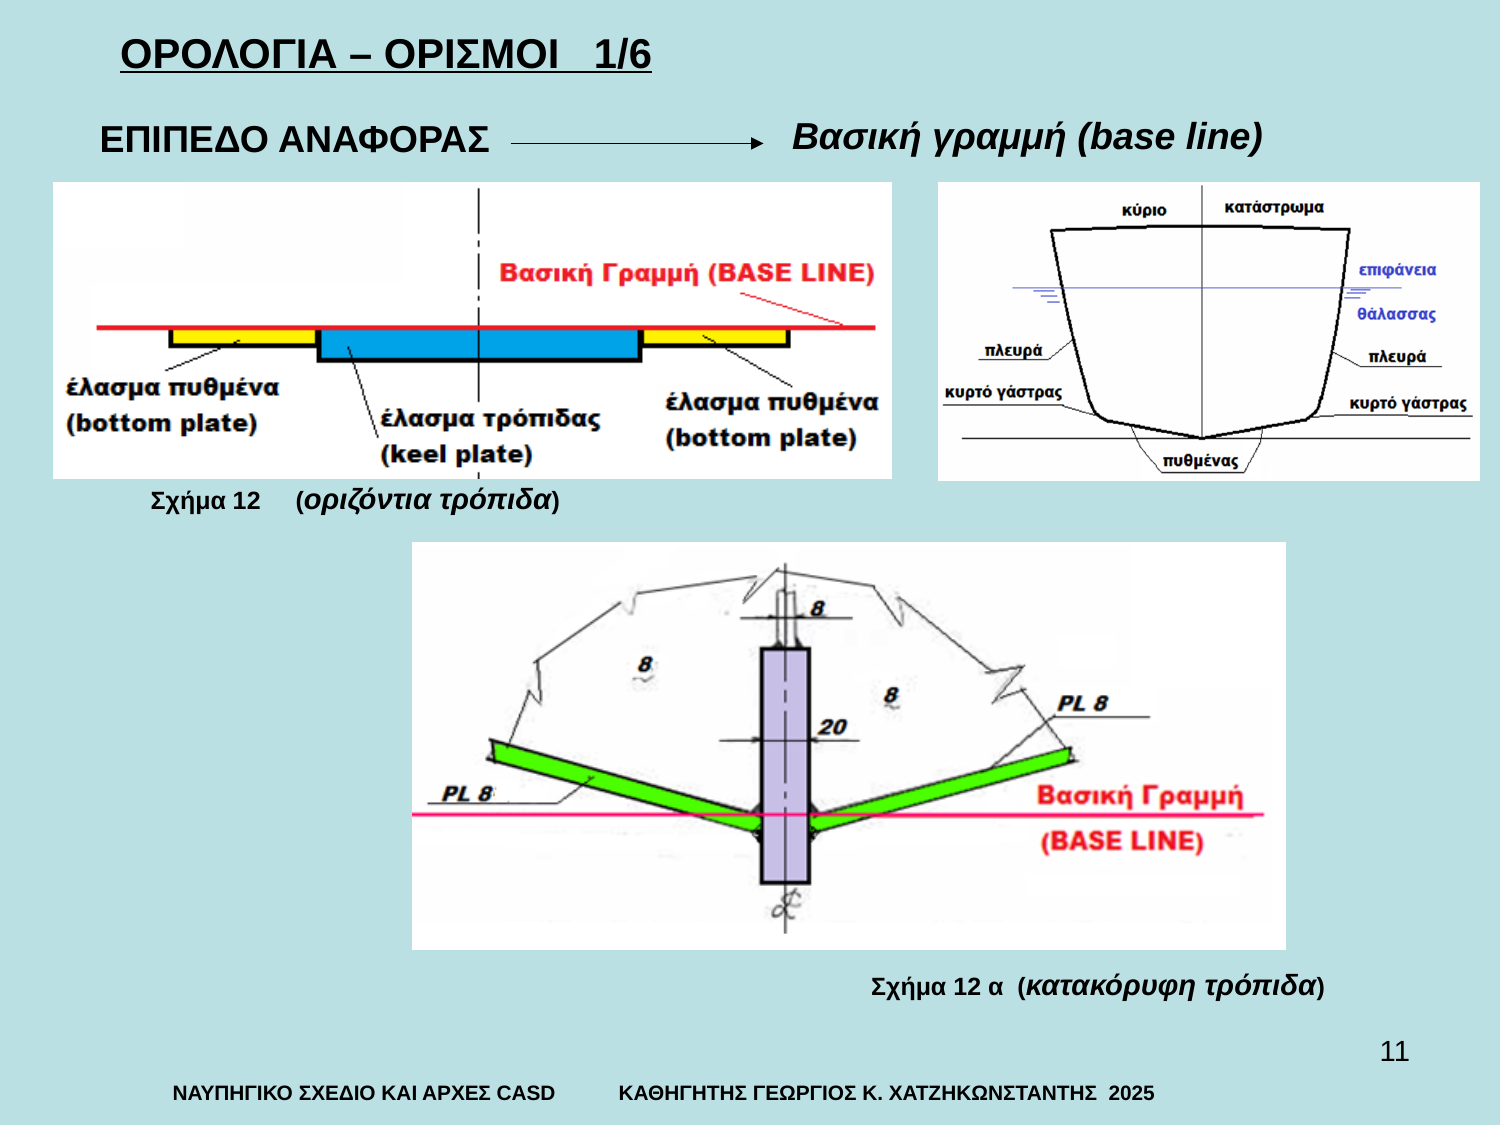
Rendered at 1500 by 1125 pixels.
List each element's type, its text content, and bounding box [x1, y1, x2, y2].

text_box ΕΠΙΠΕΔΟ ΑΝΑΦΟΡΑΣ [84, 107, 727, 168]
picture [938, 182, 1480, 481]
slide_number 11 [1305, 1024, 1425, 1103]
text_box ΟΡΟΛΟΓΙΑ – ΟΡΙΣΜΟΙ 1/6 [105, 19, 776, 84]
text_box ΝΑΥΠΗΓΙΚΟ ΣΧΕΔΙΟ ΚΑΙ ΑΡΧΕΣ CASD ΚΑΘΗΓΗΤΗΣ ΓΕΩΡΓΙΟΣ Κ. ΧΑΤΖΗΚΩΝΣΤΑΝΤΗΣ 2025 [31, 1072, 1296, 1112]
text_box Σχήμα 12 (οριζόντια τρόπιδα) [135, 479, 690, 523]
picture [412, 542, 1286, 950]
text_box Βασική γραμμή (base line) [777, 105, 1333, 165]
picture [52, 182, 892, 479]
text_box Σχήμα 12 α (κατακόρυφη τρόπιδα) [856, 958, 1410, 1009]
